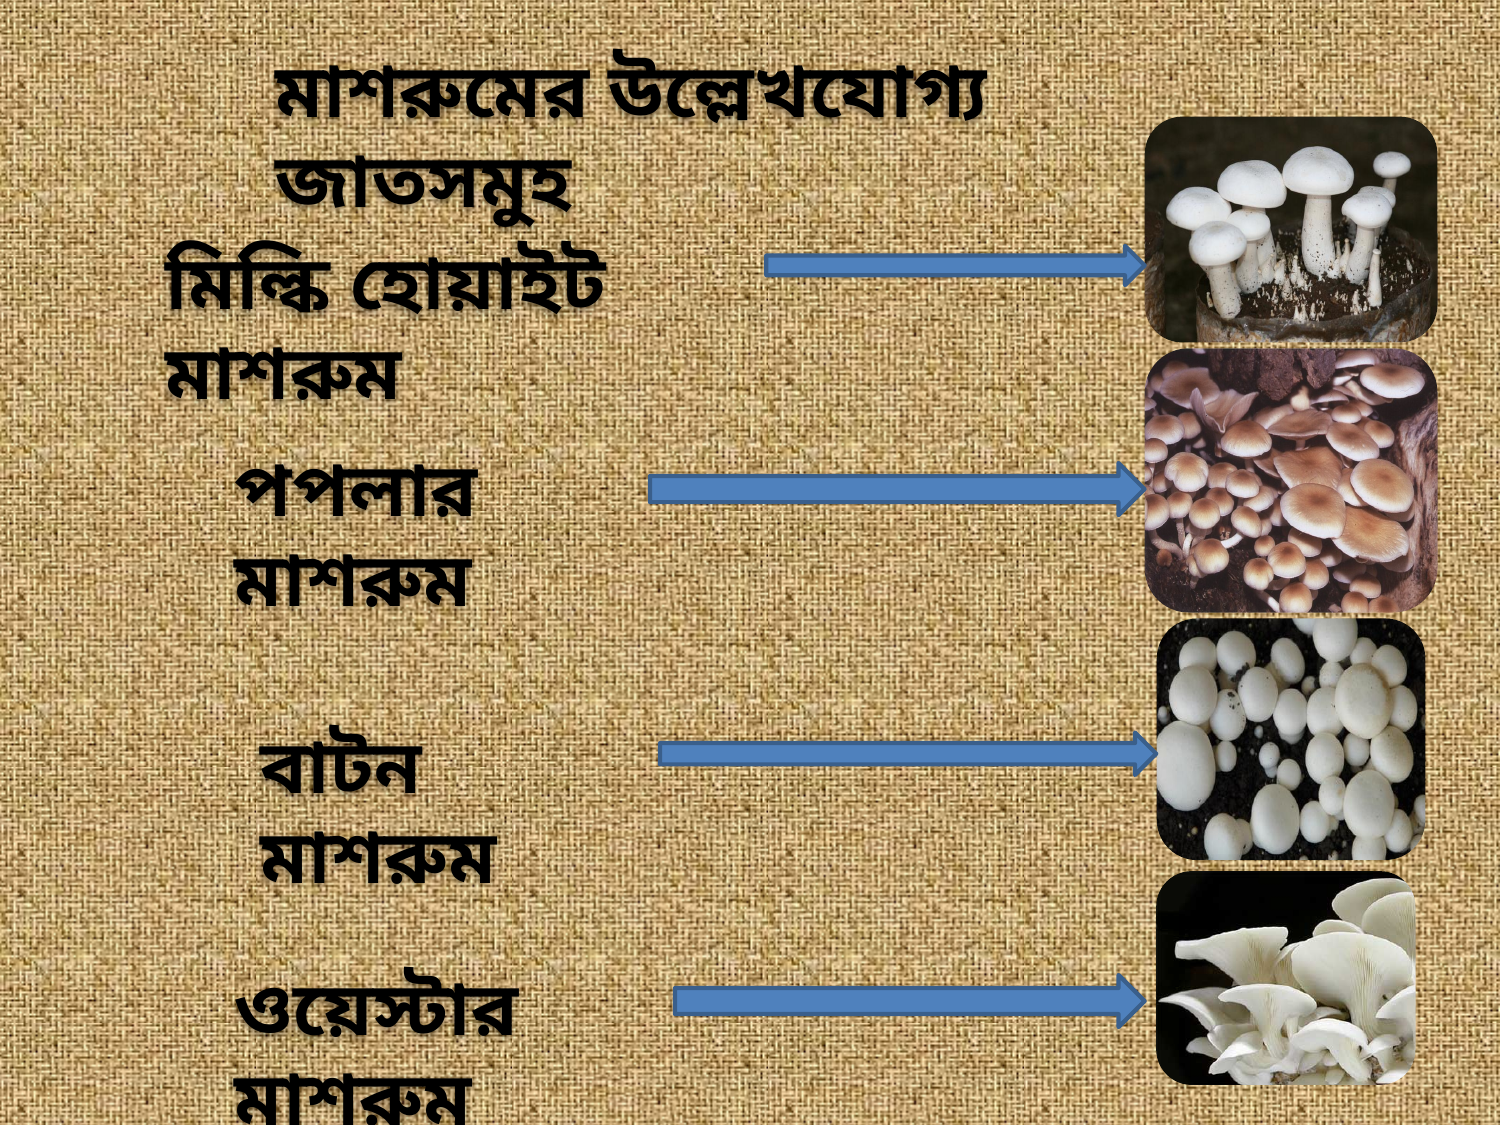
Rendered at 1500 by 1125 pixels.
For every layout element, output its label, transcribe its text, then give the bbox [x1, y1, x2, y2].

text_box ওয়েস্টার মাশরুম [208, 941, 736, 1125]
text_box মাশরুমের উল্লেখযোগ্য জাতসমুহ [249, 24, 1051, 242]
text_box [764, 243, 1139, 288]
picture [0, 0, 1500, 1125]
text_box [655, 461, 1139, 518]
text_box বাটন মাশরুম [233, 699, 676, 918]
text_box [680, 730, 1151, 777]
text_box মিল্কি হোয়াইট মাশরুম [139, 216, 701, 434]
text_box পপলার মাশরুম [208, 441, 651, 640]
text_box [741, 973, 1147, 1030]
